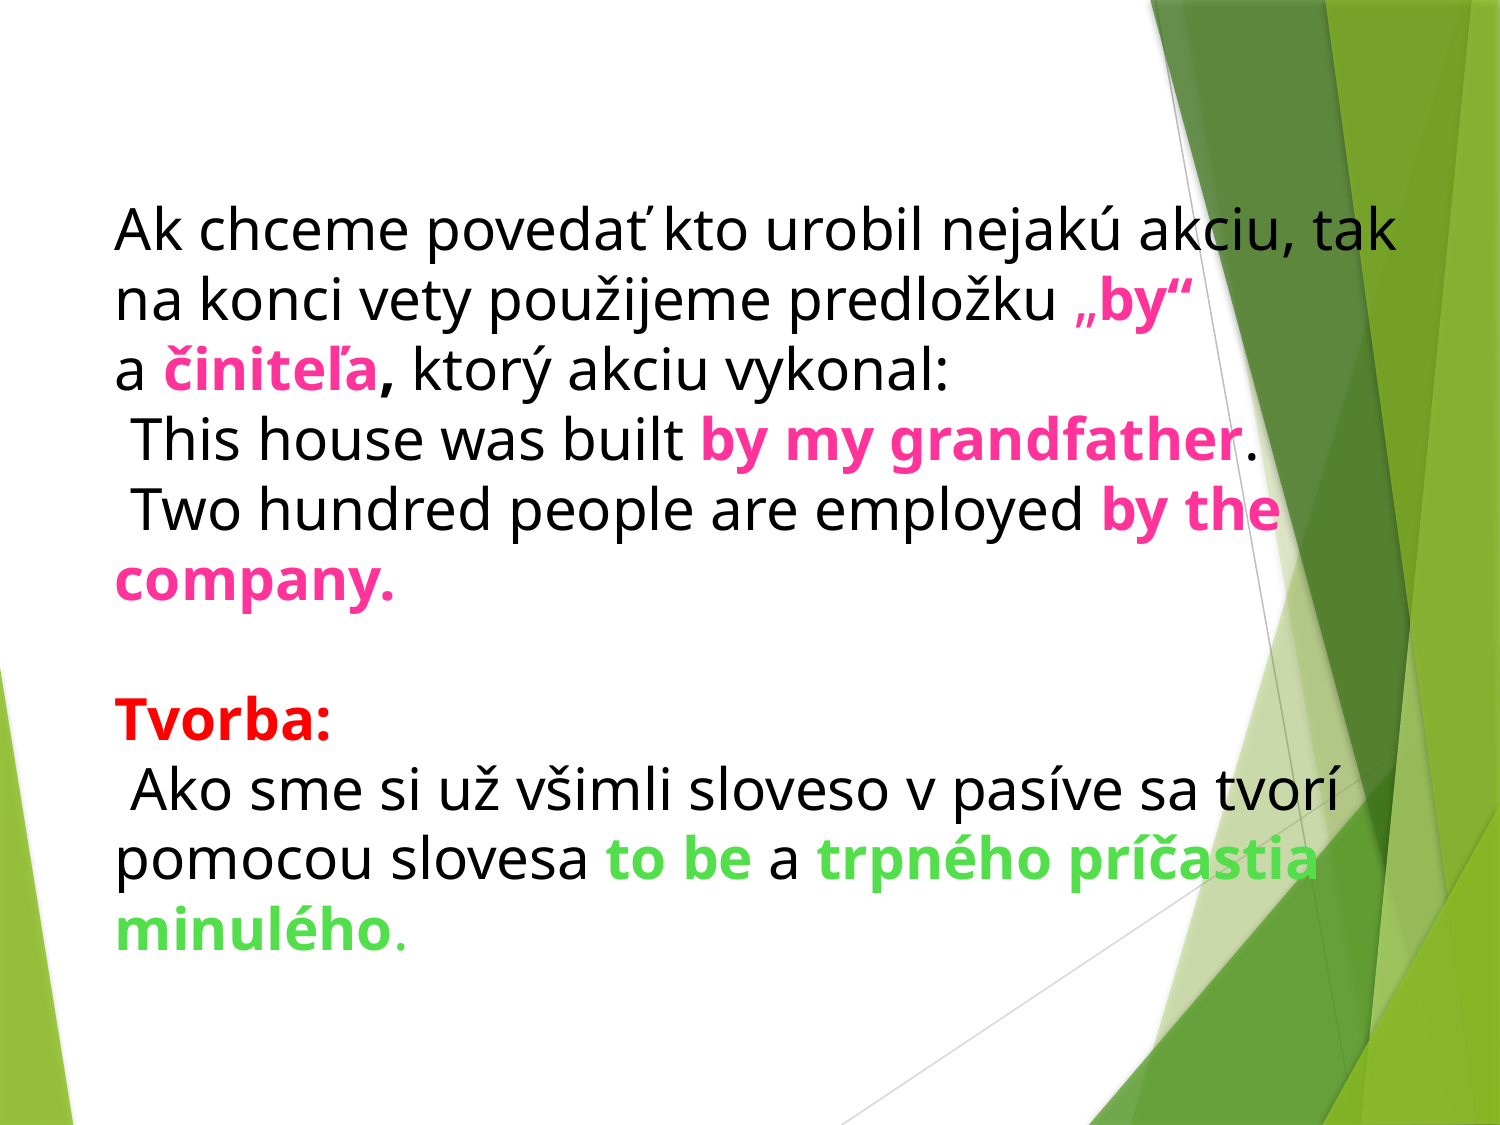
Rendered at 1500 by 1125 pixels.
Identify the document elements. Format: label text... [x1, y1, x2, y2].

text_box Ak chceme povedať kto urobil nejakú akciu, tak na konci vety použijeme predložku „by“ a činiteľa, ktorý akciu vykonal: This house was built by my grandfather. Two hundred people are employed by the company. Tvorba: Ako sme si už všimli sloveso v pasíve sa tvorí pomocou slovesa to be a trpného príčastia minulého. [100, 184, 1436, 1125]
